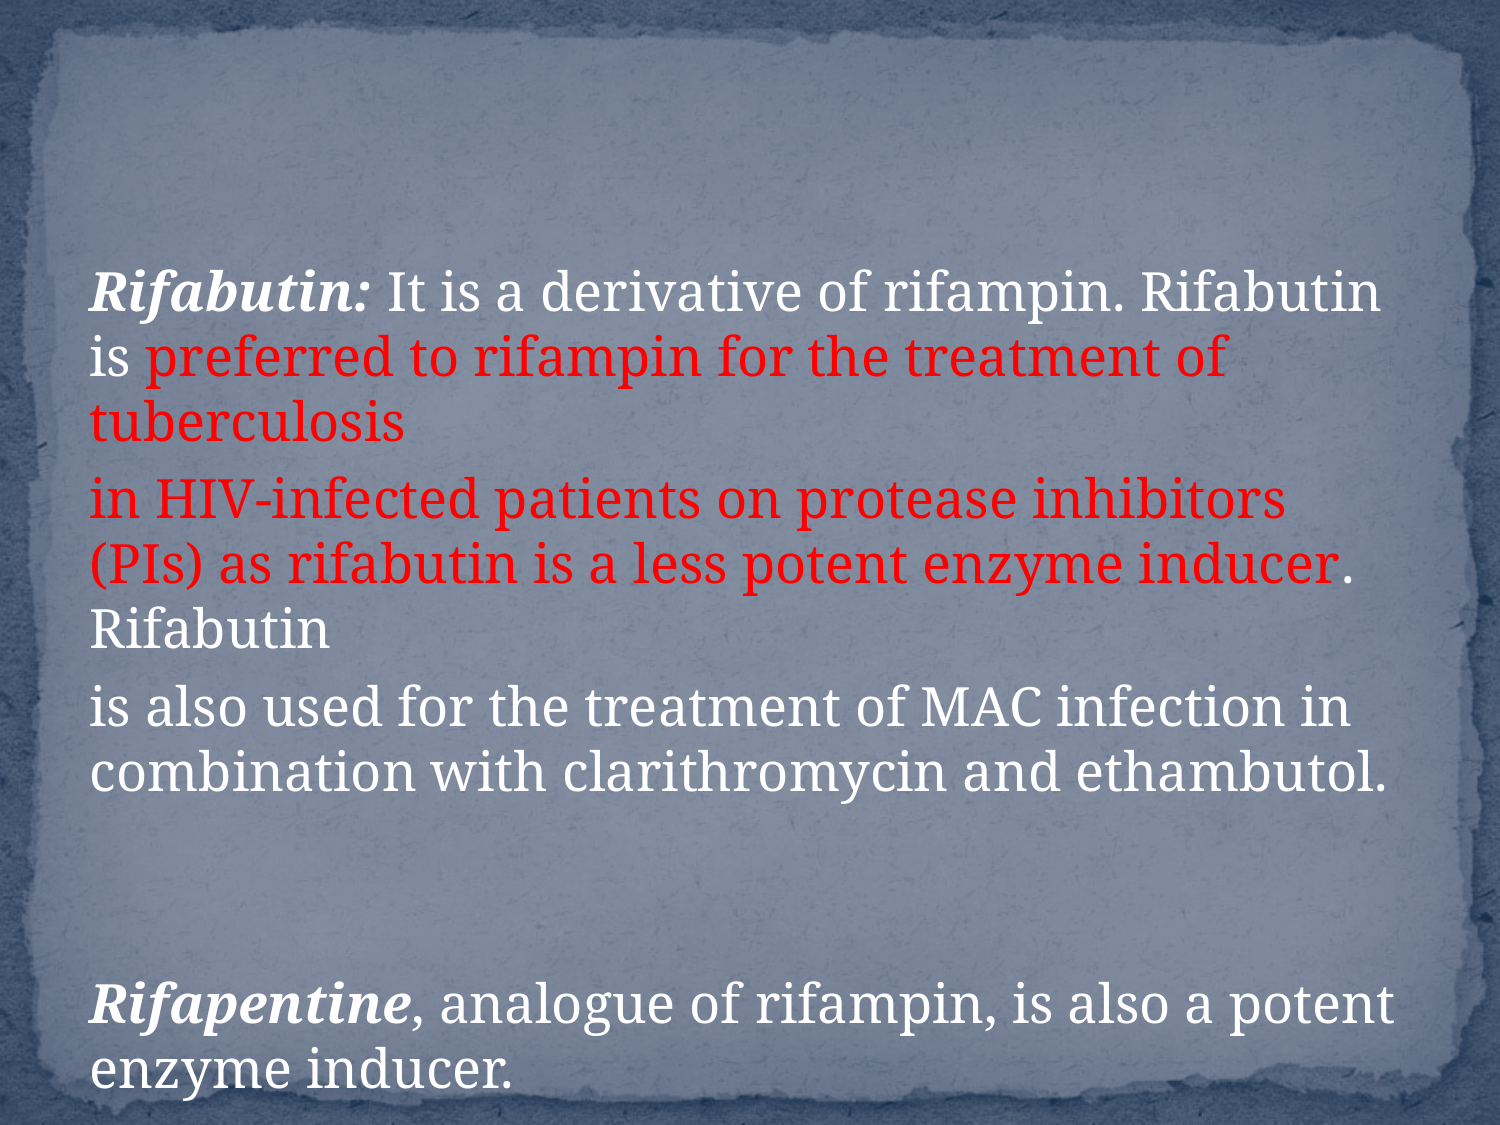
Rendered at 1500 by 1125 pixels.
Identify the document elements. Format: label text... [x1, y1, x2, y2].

list Rifabutin: It is a derivative of rifampin. Rifabutin is preferred to rifampin for the treatment of tuberculosis in HIV-infected patients on protease inhibitors (PIs) as rifabutin is a less potent enzyme inducer. Rifabutin is also used for the treatment of MAC infection in combination with clarithromycin and ethambutol. Rifapentine, analogue of rifampin, is also a potent enzyme inducer. [75, 249, 1425, 1000]
